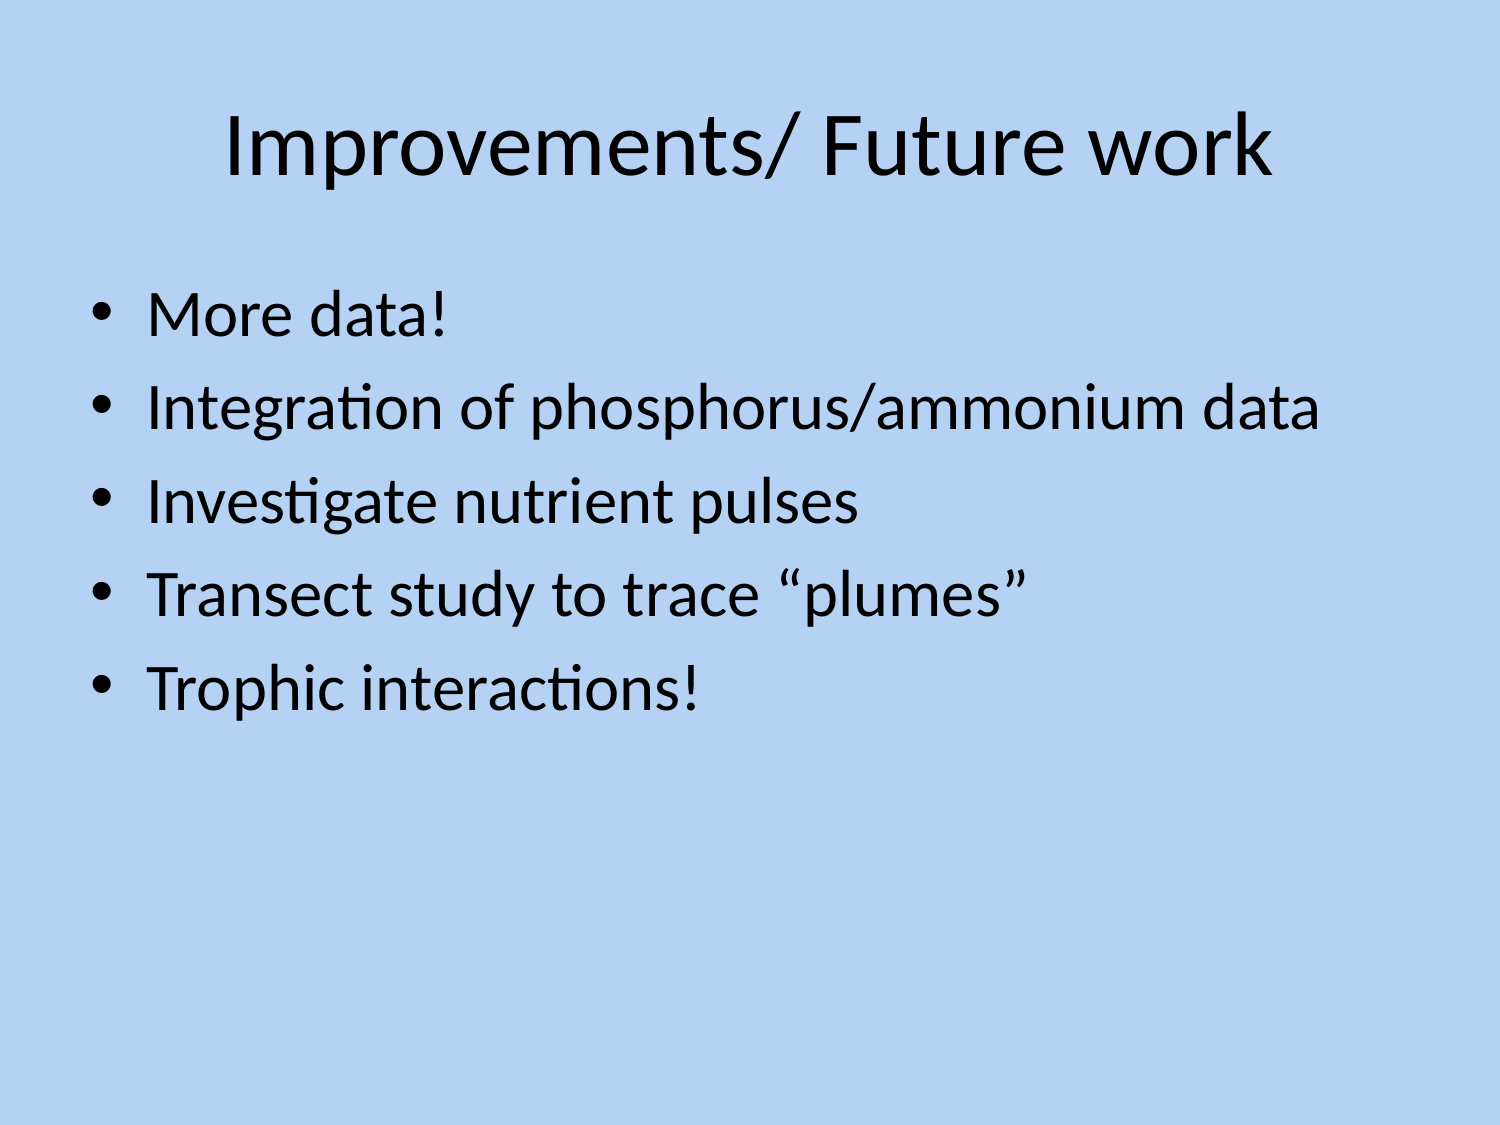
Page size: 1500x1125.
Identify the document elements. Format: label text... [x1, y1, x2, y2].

title Improvements/ Future work [75, 45, 1425, 233]
list More data! Integration of phosphorus/ammonium data Investigate nutrient pulses Transect study to trace “plumes” Trophic interactions! [75, 262, 1425, 1005]
